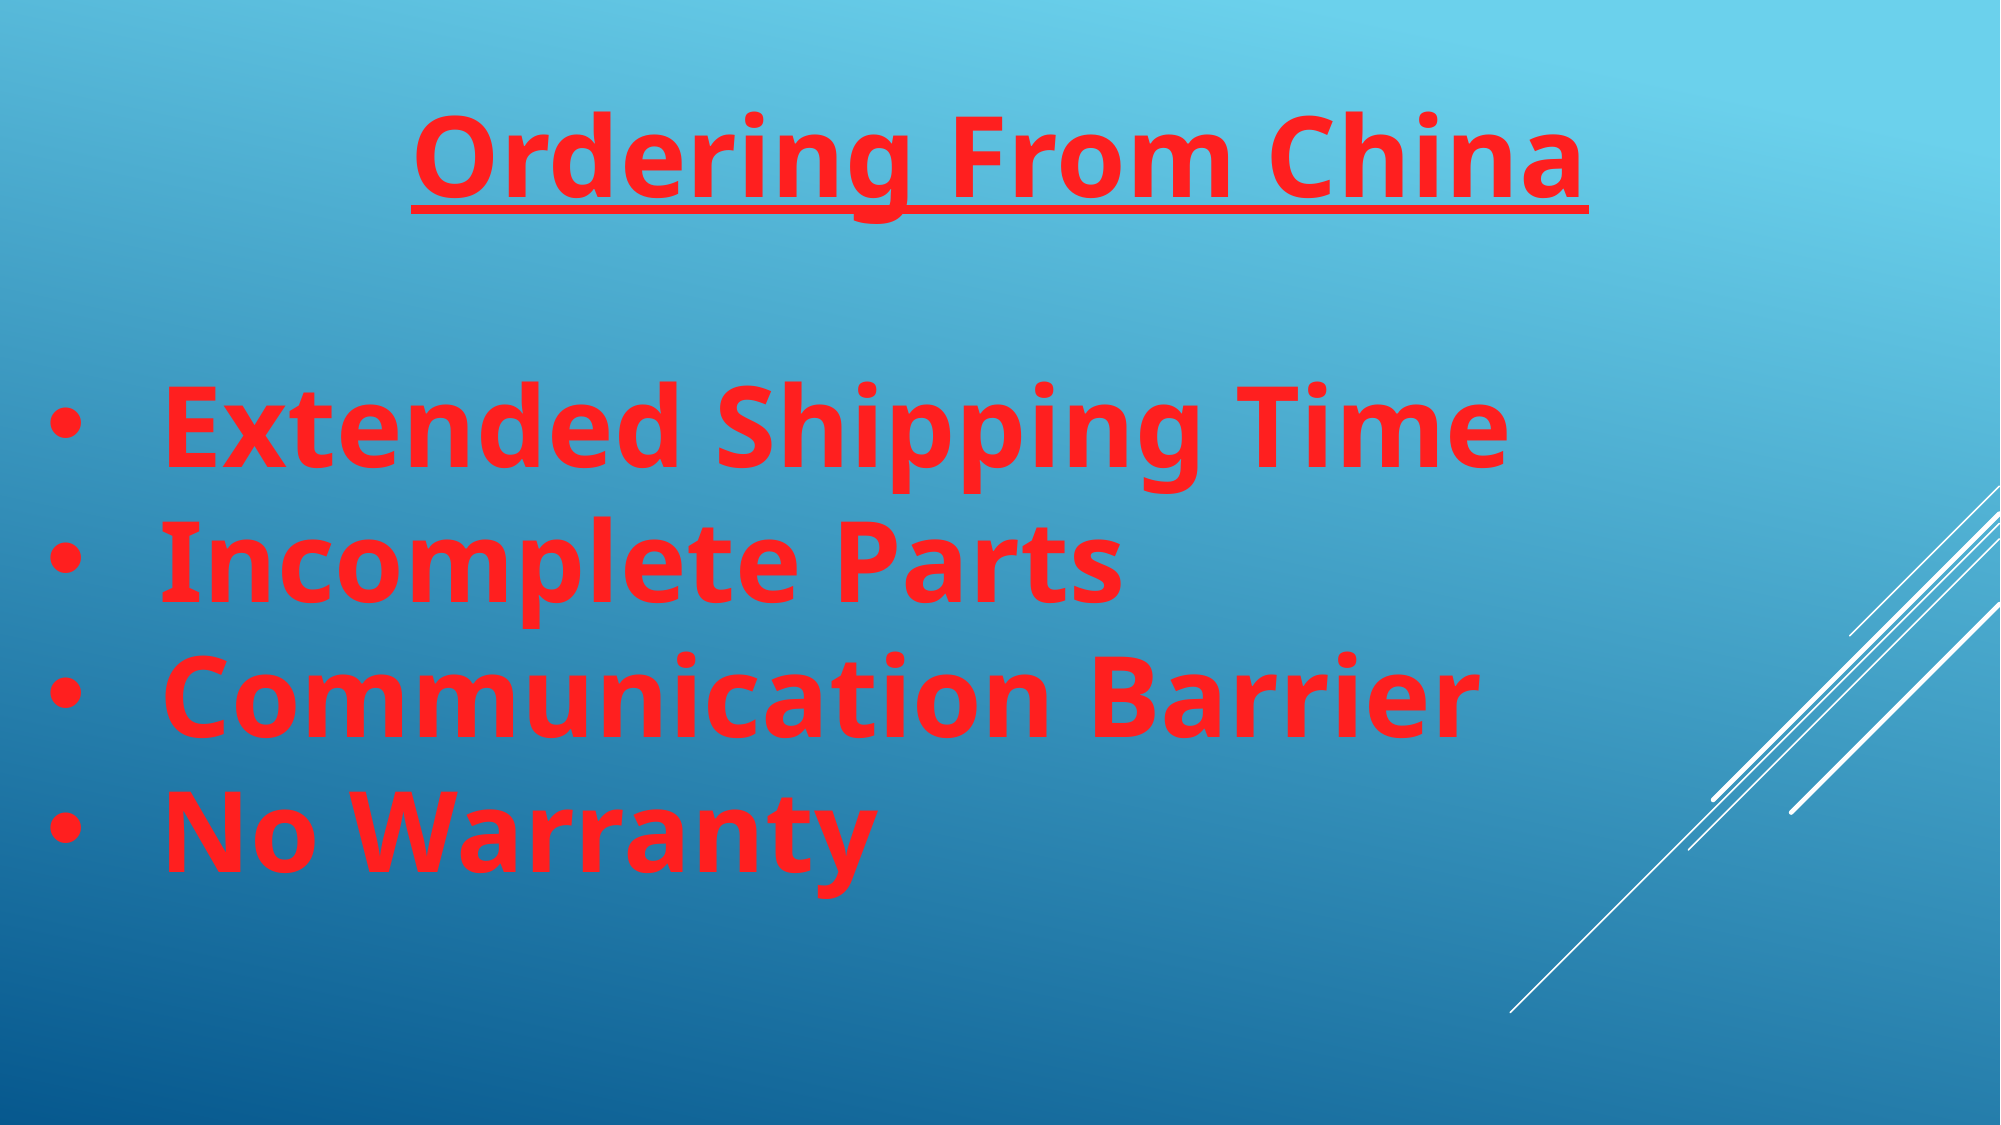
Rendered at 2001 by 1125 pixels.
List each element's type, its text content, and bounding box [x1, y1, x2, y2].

text_box Ordering From China Extended Shipping Time Incomplete Parts Communication Barrier No Warranty [31, 77, 1968, 903]
